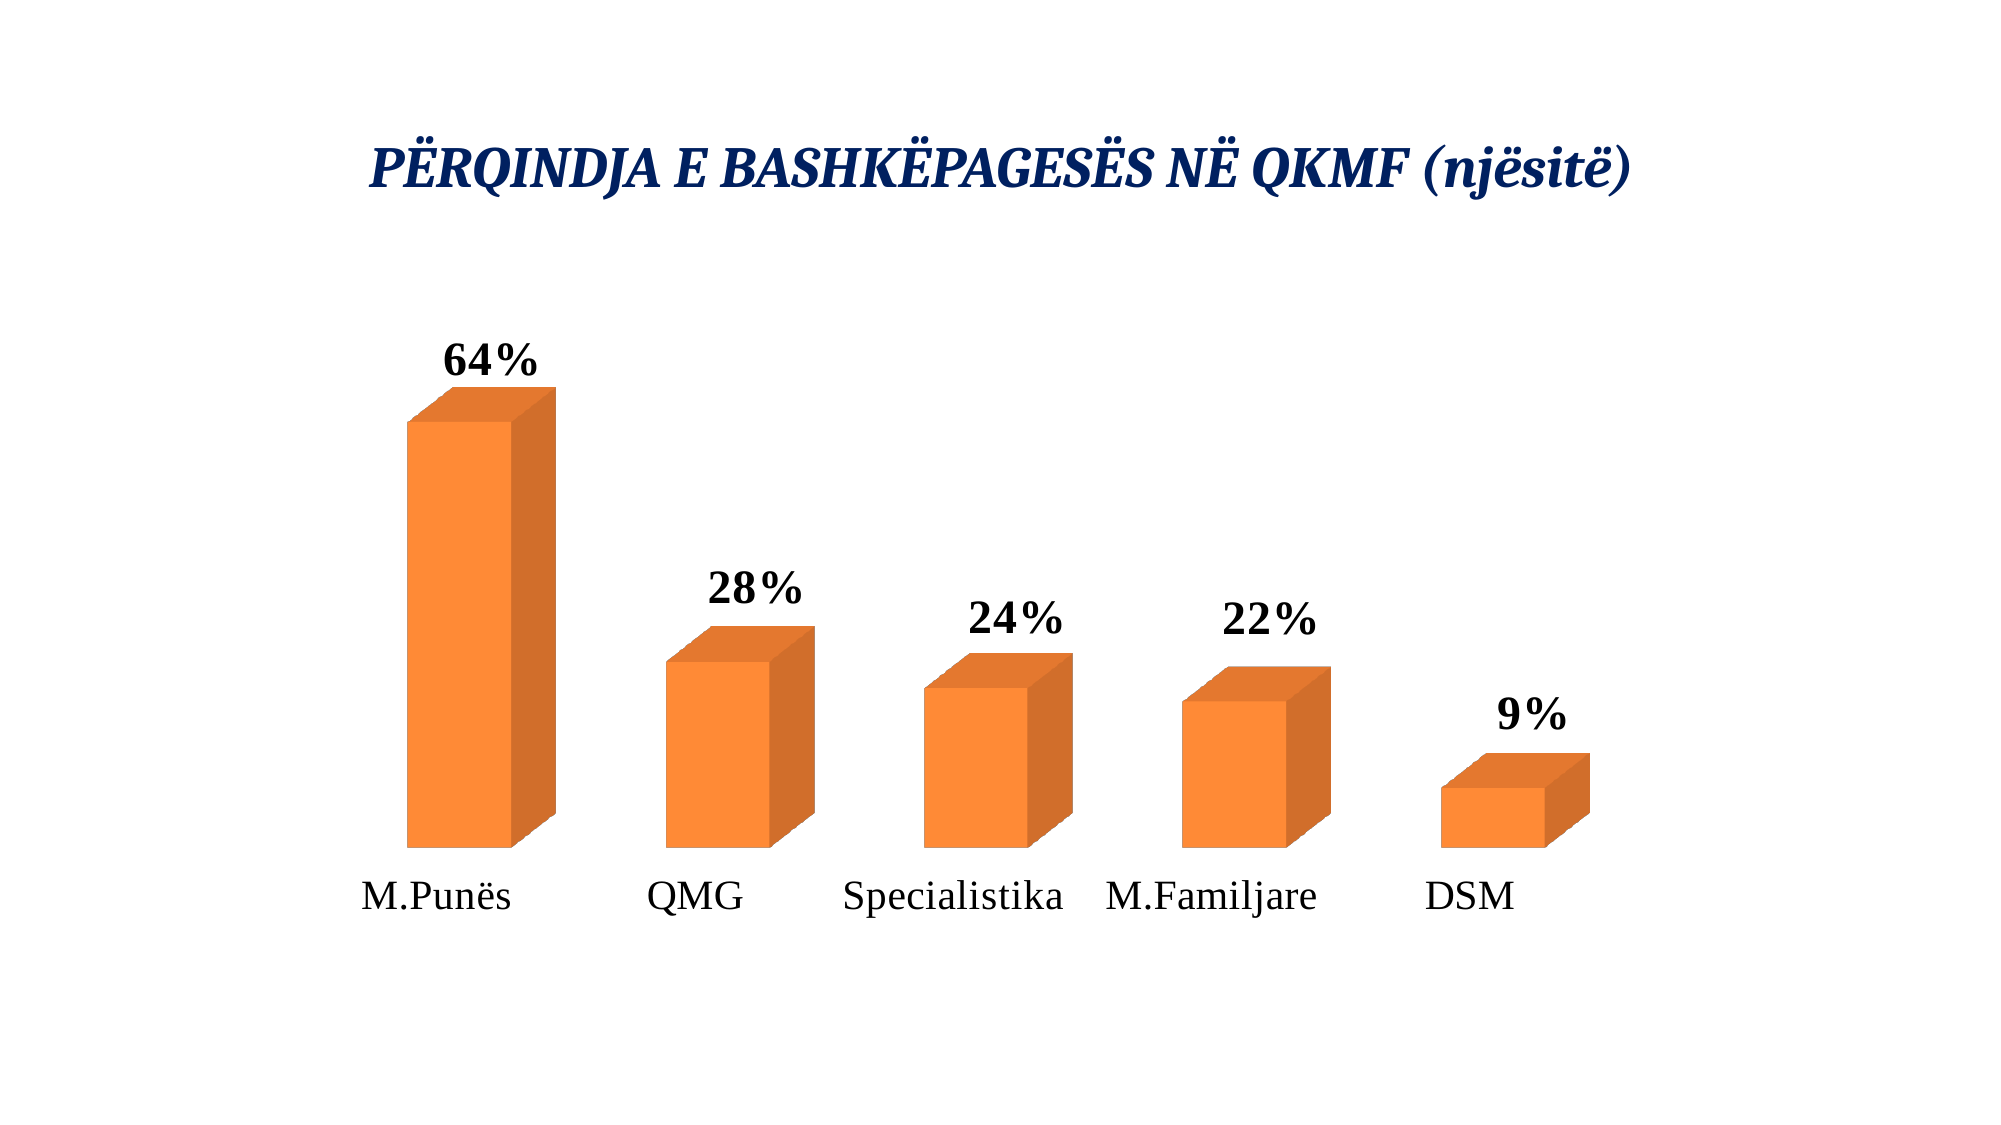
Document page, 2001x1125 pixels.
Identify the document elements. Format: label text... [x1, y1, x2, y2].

chart [137, 277, 1863, 1014]
title PËRQINDJA E BASHKËPAGESËS NË QKMF (njësitë) [137, 59, 1863, 277]
